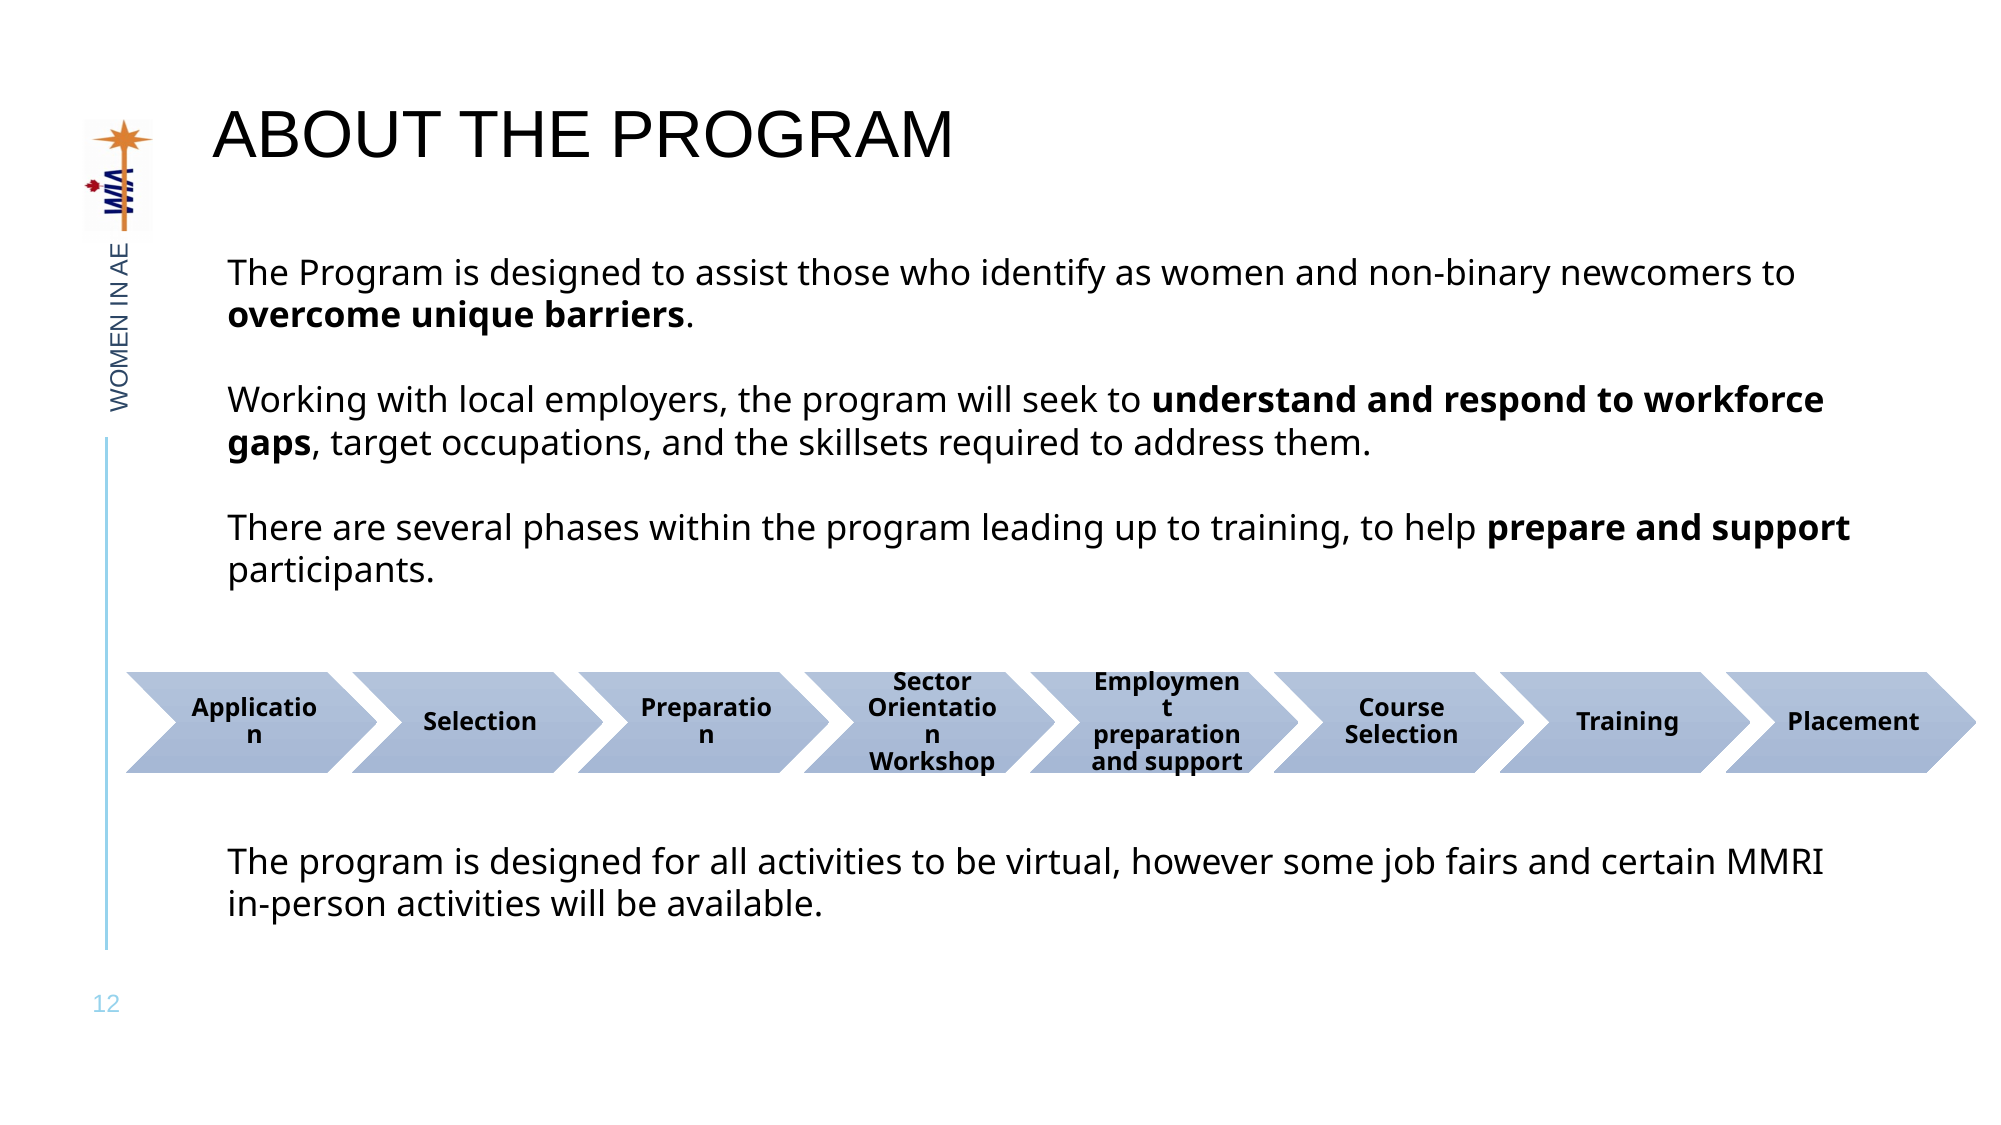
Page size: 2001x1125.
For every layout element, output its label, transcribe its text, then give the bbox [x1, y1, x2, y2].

text_box The program is designed for all activities to be virtual, however some job fairs and certain MMRI in-person activities will be available. [212, 823, 1879, 939]
title ABOUT THE PROGRAM [212, 99, 1824, 206]
footer WOMEN IN AEROSPACE [90, 243, 144, 413]
picture [56, 120, 179, 243]
text_box The Program is designed to assist those who identify as women and non-binary newcomers to overcome unique barriers. Working with local employers, the program will seek to understand and respond to workforce gaps, target occupations, and the skillsets required to address them. There are several phases within the program leading up to training, to help prepare and support participants. [212, 242, 1879, 598]
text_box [126, 671, 1977, 773]
slide_number ‹#› [68, 987, 144, 1018]
